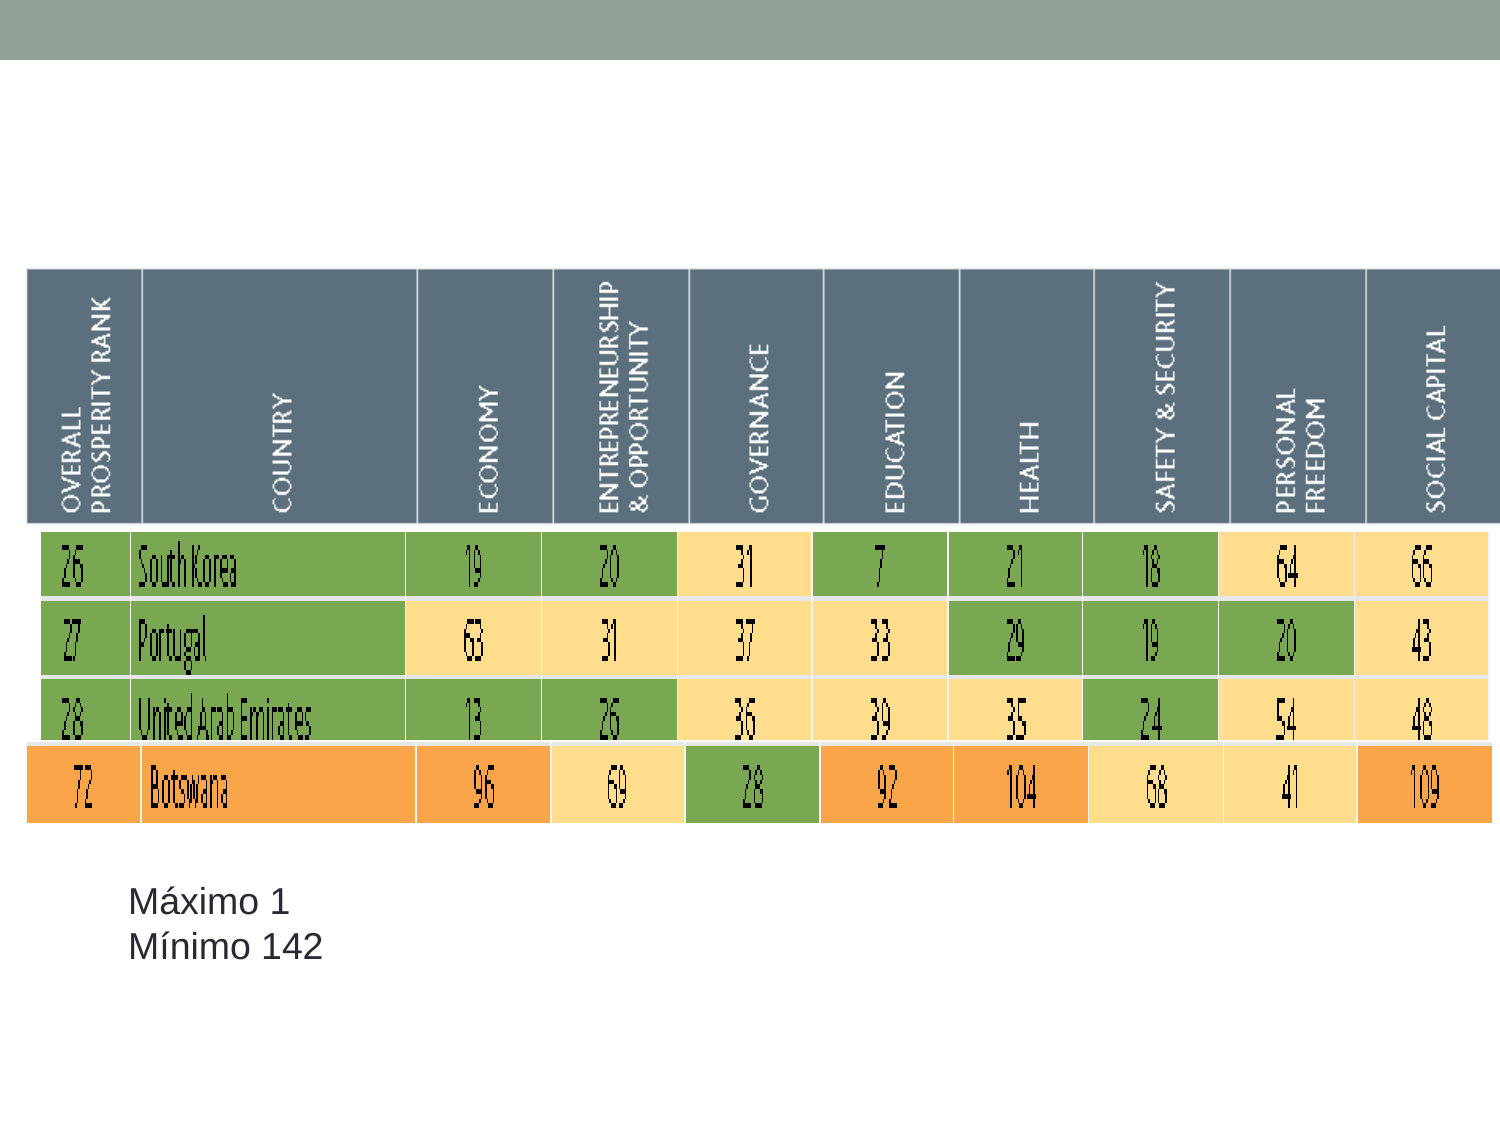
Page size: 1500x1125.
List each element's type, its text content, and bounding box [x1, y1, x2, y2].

text_box Máximo 1 Mínimo 142 [113, 869, 339, 975]
picture [26, 742, 1492, 823]
list M [18, 262, 1492, 1063]
picture [26, 265, 1500, 526]
picture [41, 532, 1492, 740]
